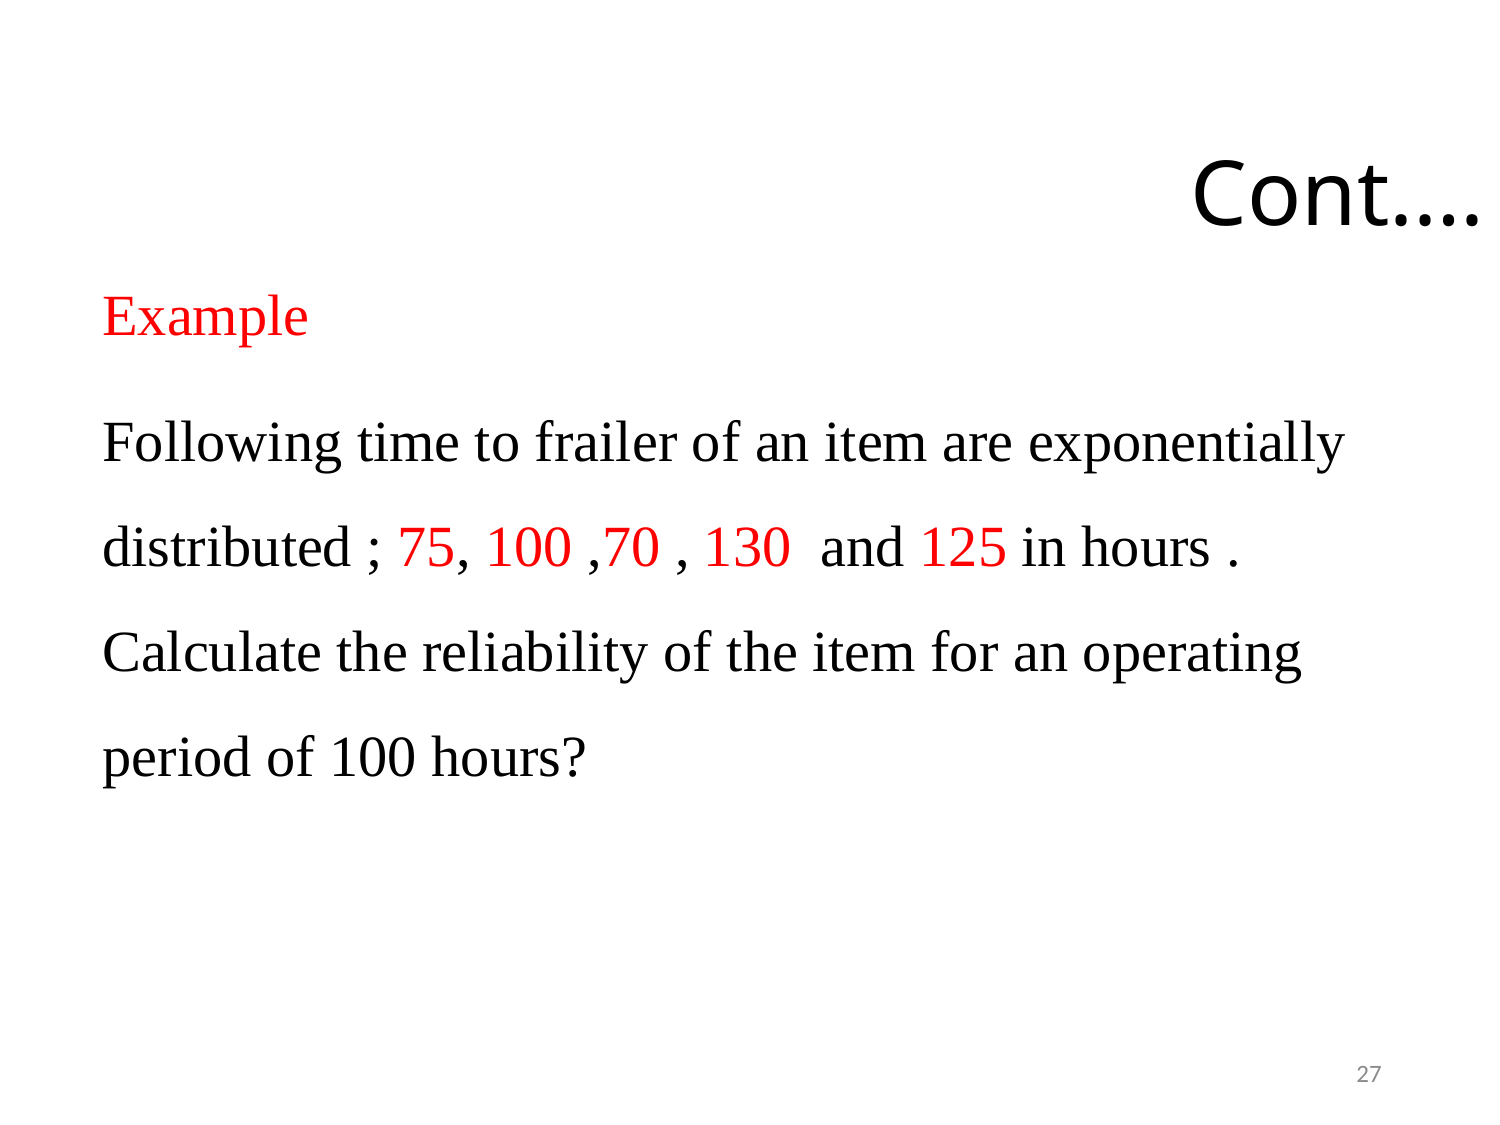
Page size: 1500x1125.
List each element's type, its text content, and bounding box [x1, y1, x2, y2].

slide_number 27 [1059, 1042, 1397, 1103]
list Example Following time to frailer of an item are exponentially distributed ; 75, 100 ,70 , 130 and 125 in hours . Calculate the reliability of the item for an operating period of 100 hours? [87, 277, 1467, 899]
title Cont.… [206, 140, 1500, 253]
